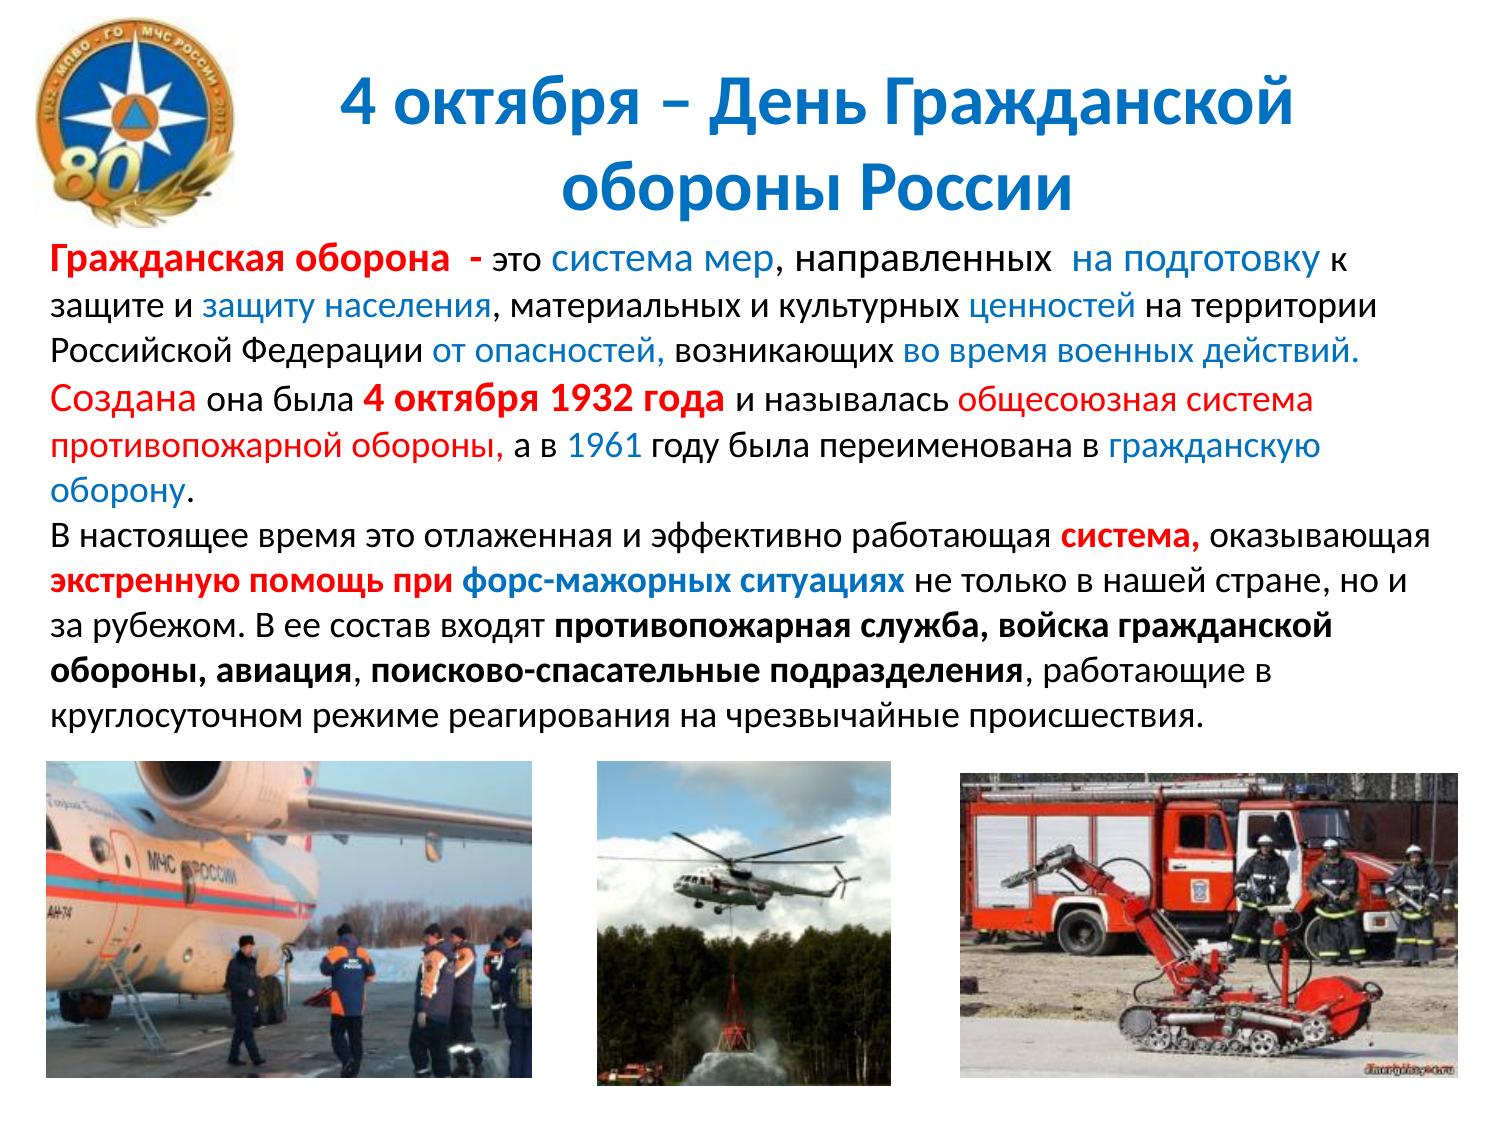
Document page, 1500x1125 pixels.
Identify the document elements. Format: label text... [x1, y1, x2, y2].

text_box Гражданская оборона - это система мер, направленных на подготовку к защите и защиту населения, материальных и культурных ценностей на территории Российской Федерации от опасностей, возникающих во время военных действий. Создана она была 4 октября 1932 года и называлась общесоюзная система противопожарной обороны, а в 1961 году была переименована в гражданскую оборону. В настоящее время это отлаженная и эффективно работающая система, оказывающая экстренную помощь при форс-мажорных ситуациях не только в нашей стране, но и за рубежом. В ее состав входят противопожарная служба, войска гражданской обороны, авиация, поисково-спасательные подразделения, работающие в круглосуточном режиме реагирования на чрезвычайные происшествия. [35, 222, 1465, 743]
picture [46, 761, 533, 1079]
picture [597, 761, 891, 1087]
picture [34, 16, 235, 228]
title 4 октября – День Гражданской обороны России [239, 45, 1425, 222]
picture [960, 773, 1458, 1079]
